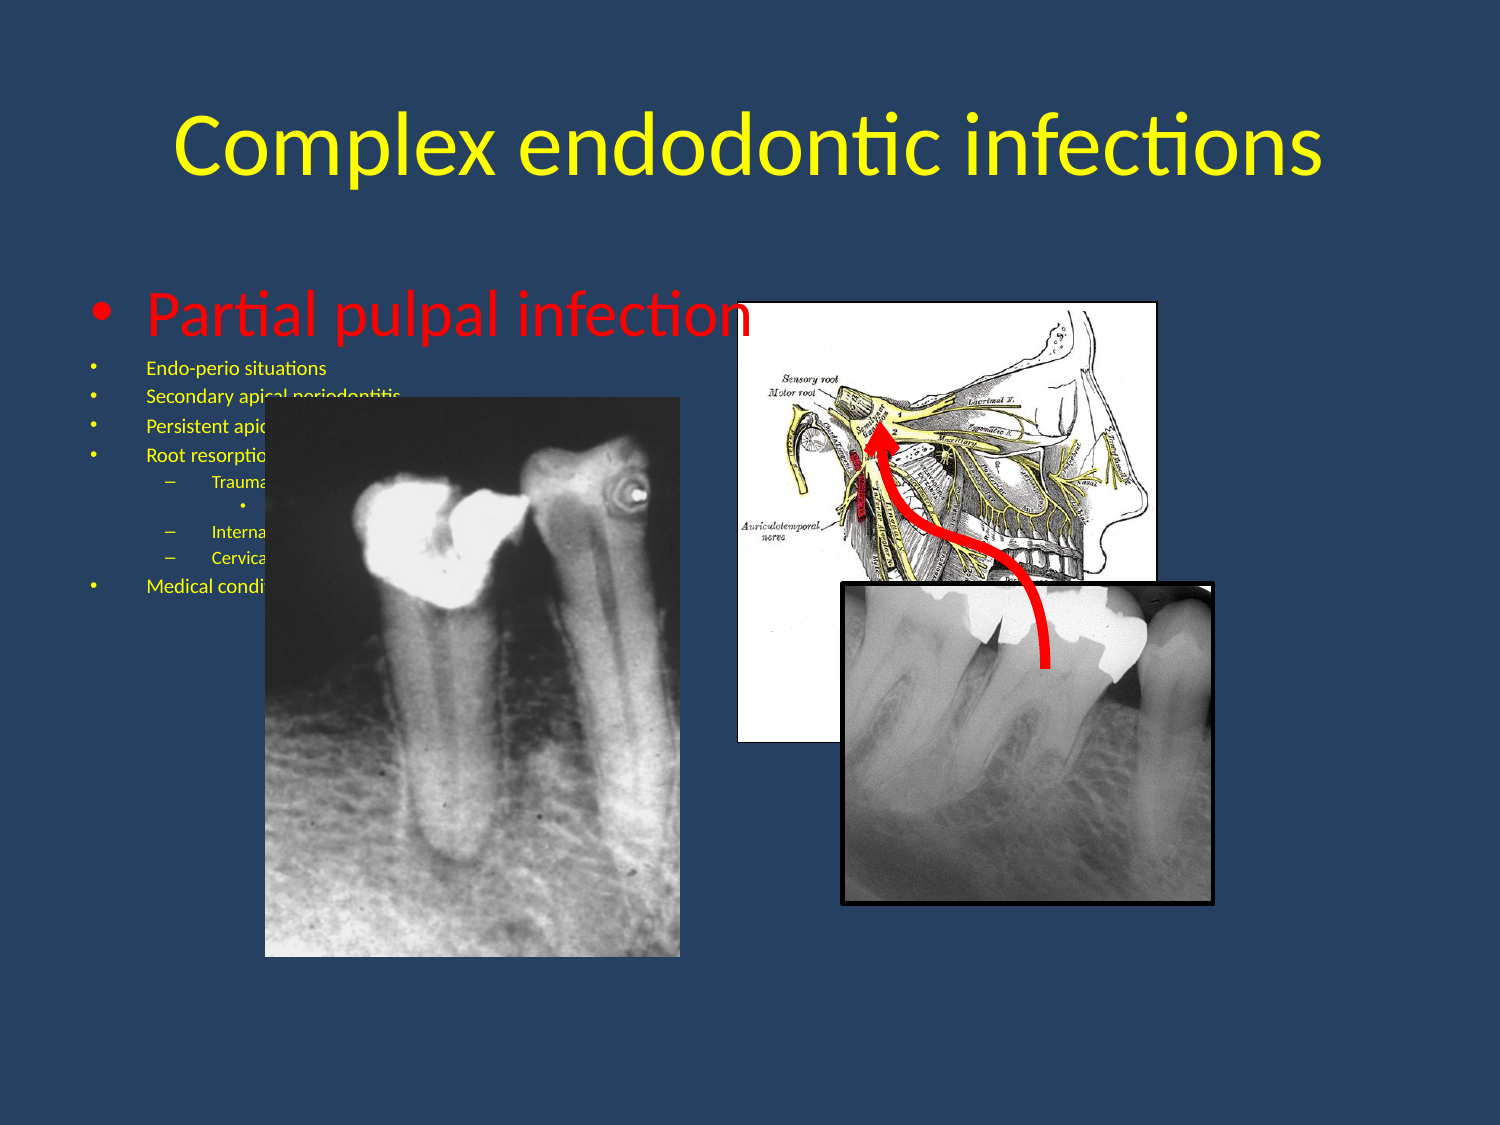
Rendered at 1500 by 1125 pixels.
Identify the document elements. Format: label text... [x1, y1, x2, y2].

picture [737, 302, 1211, 902]
list Partial pulpal infection Endo-perio situations Secondary apical periodontitis Persistent apical periodontitis Root resorptions Traumatic, infectious Inflammatory and replacement resorption Internal resorptions Cervical resorptions Medical conditions of consequence [74, 262, 1426, 1006]
title Complex endodontic infections [74, 44, 1426, 233]
picture [265, 396, 680, 958]
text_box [838, 461, 1087, 628]
